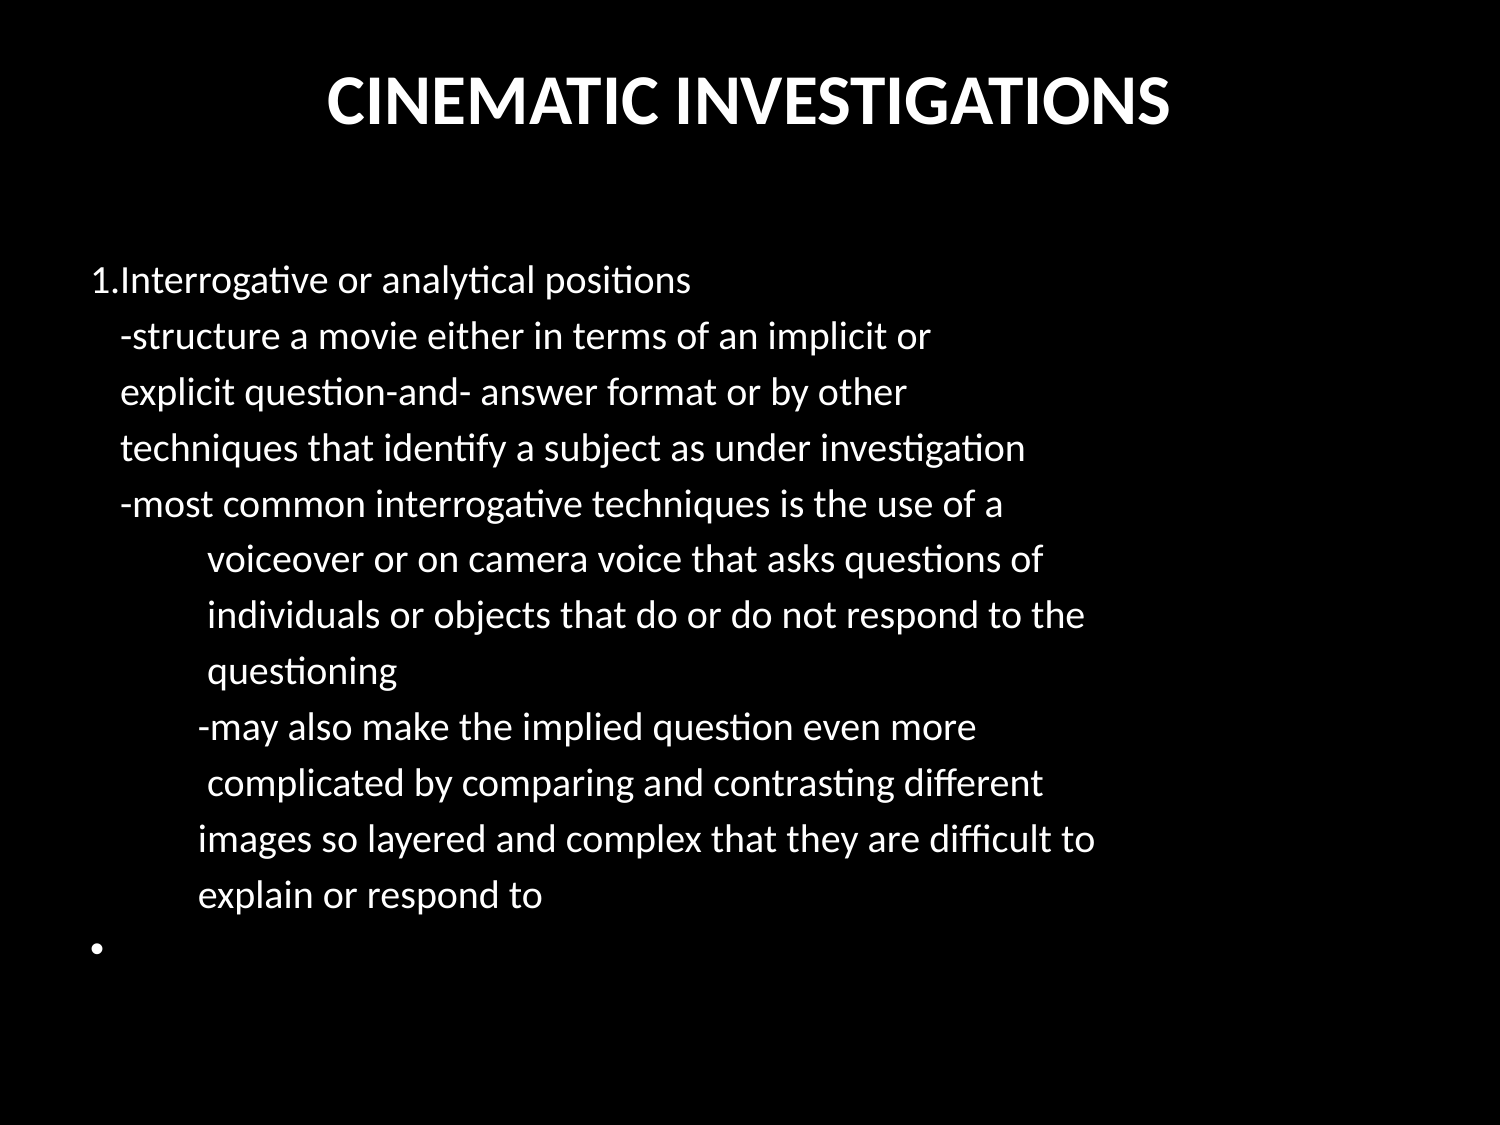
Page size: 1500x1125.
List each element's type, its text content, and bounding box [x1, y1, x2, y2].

list 1.Interrogative or analytical positions -structure a movie either in terms of an implicit or explicit question-and- answer format or by other techniques that identify a subject as under investigation -most common interrogative techniques is the use of a voiceover or on camera voice that asks questions of individuals or objects that do or do not respond to the questioning -may also make the implied question even more complicated by comparing and contrasting different images so layered and complex that they are difficult to explain or respond to [75, 245, 1425, 989]
title CINEMATIC INVESTIGATIONS [75, 45, 1425, 233]
